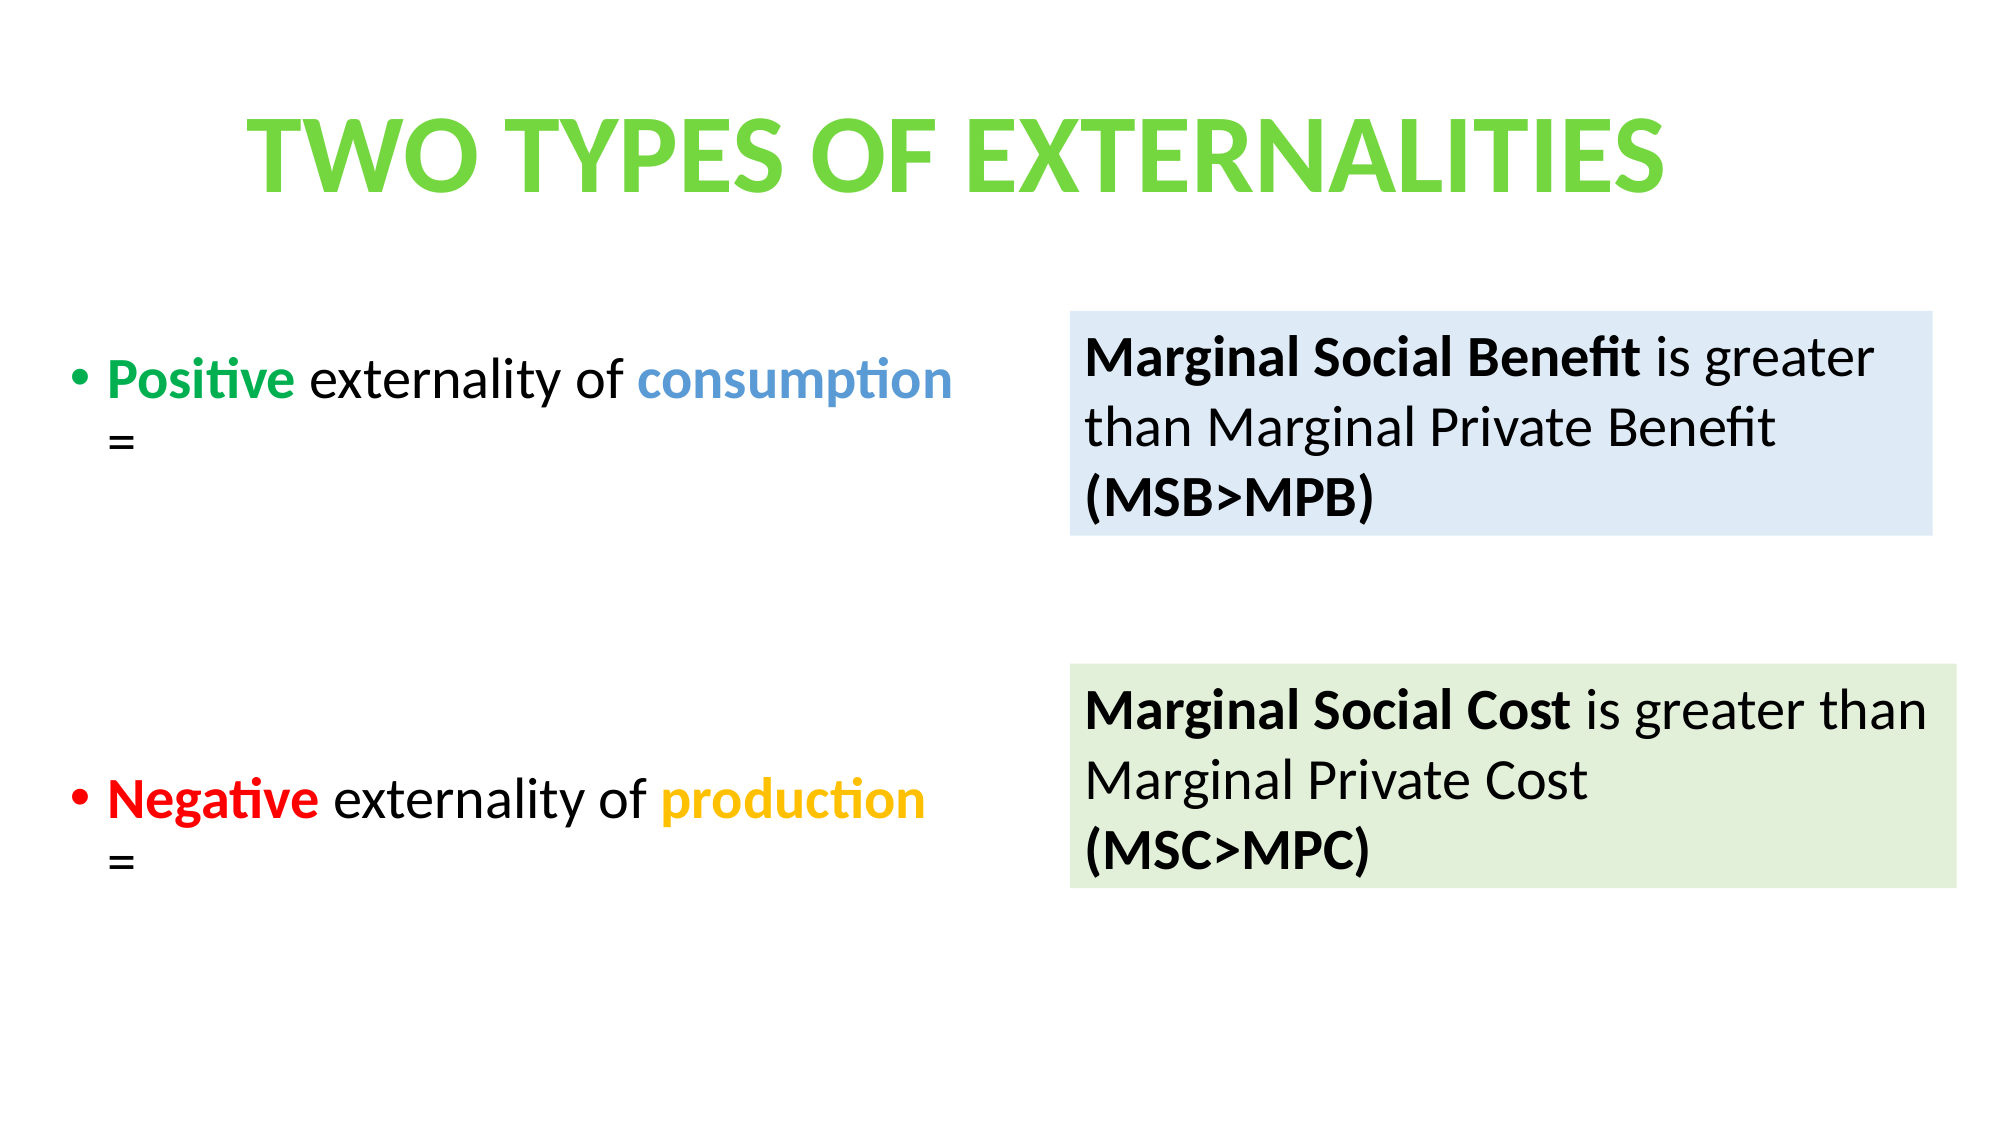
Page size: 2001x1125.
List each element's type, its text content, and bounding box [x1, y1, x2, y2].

list Positive externality of consumption = Negative externality of production = [54, 341, 1050, 969]
text_box Marginal Social Cost is greater than Marginal Private Cost (MSC>MPC) [1070, 663, 1957, 889]
text_box TWO TYPES OF EXTERNALITIES [191, 72, 1724, 223]
text_box Marginal Social Benefit is greater than Marginal Private Benefit (MSB>MPB) [1069, 310, 1933, 536]
